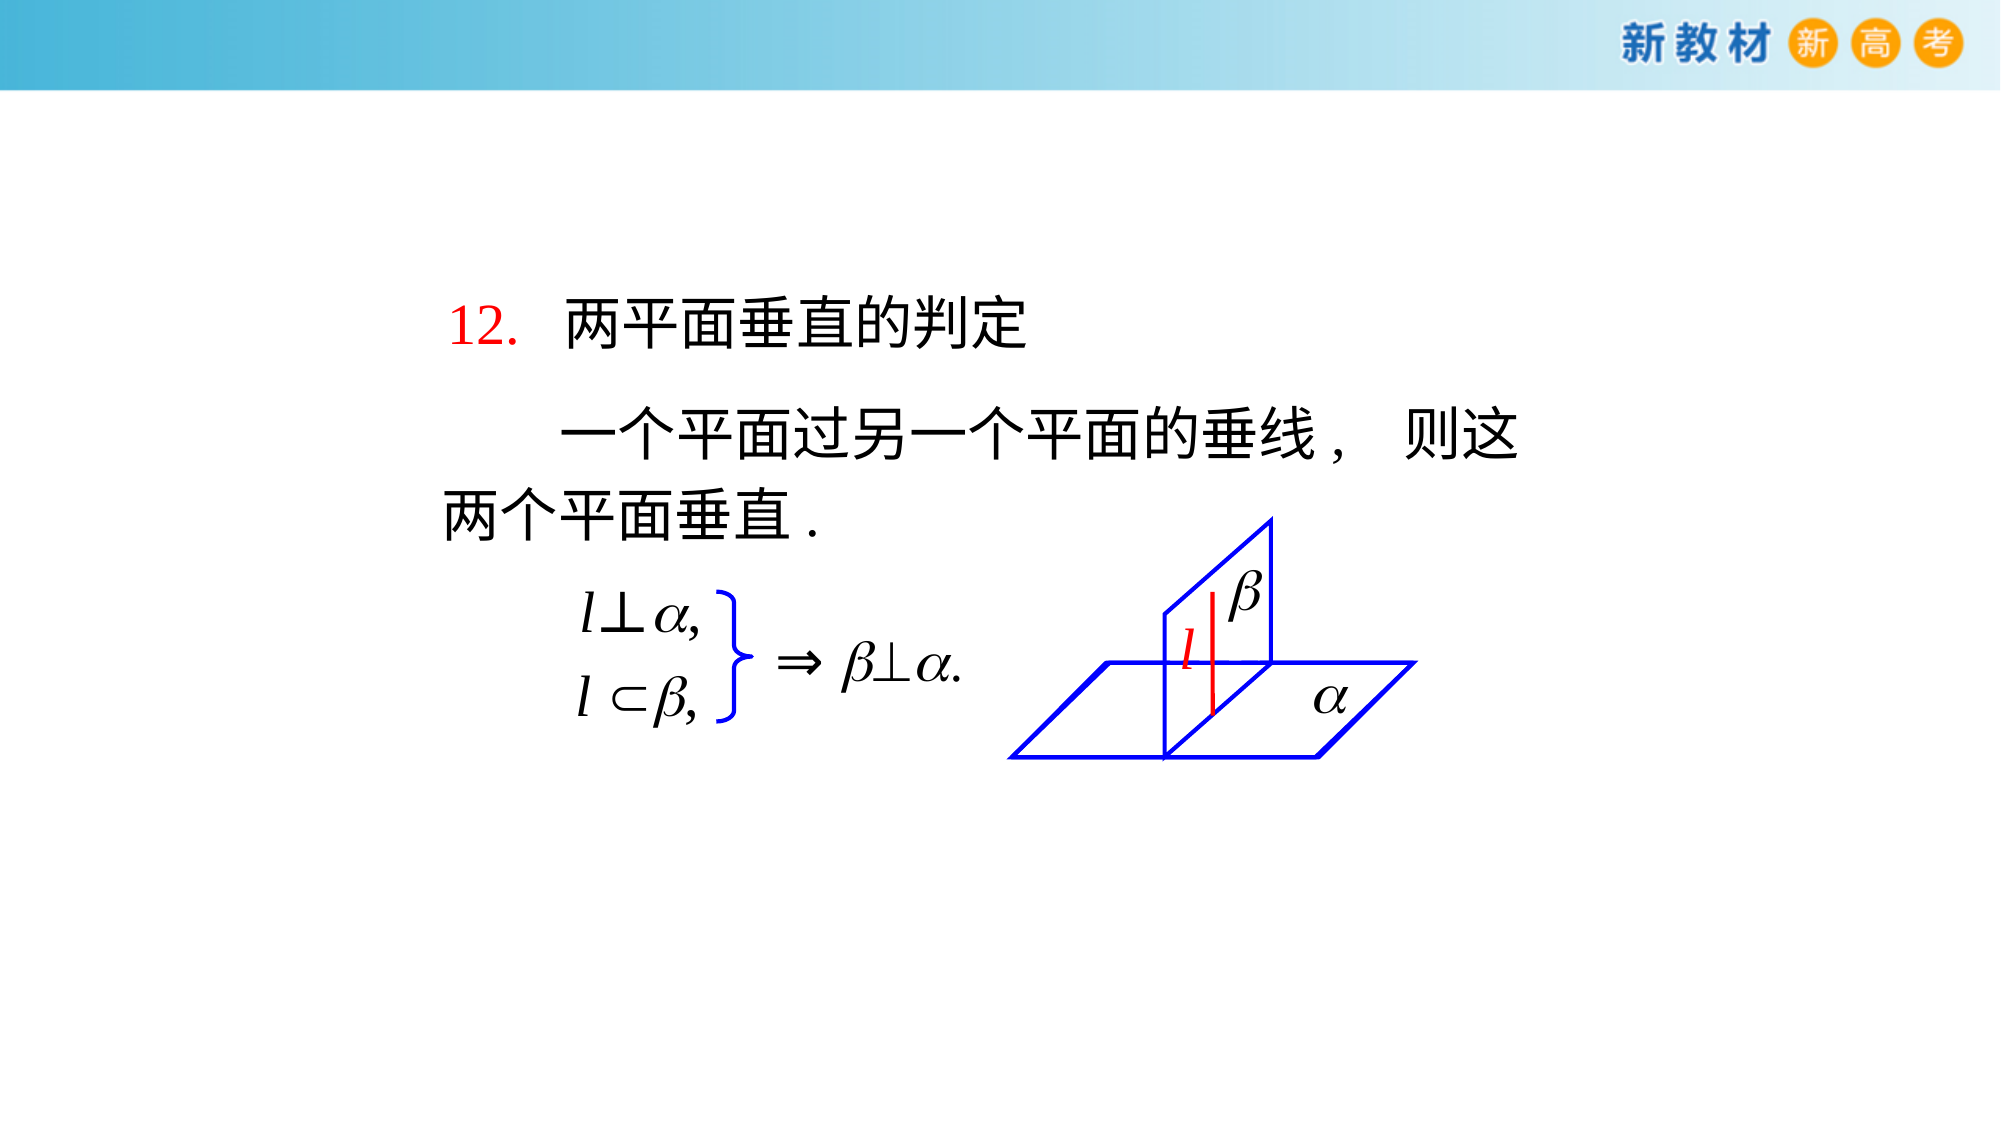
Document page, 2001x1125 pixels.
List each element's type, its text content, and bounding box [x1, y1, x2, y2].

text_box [1011, 520, 1414, 758]
text_box 一个平面过另一个平面的垂线, 则这两个平面垂直. [427, 379, 1579, 555]
picture [0, 0, 2001, 1125]
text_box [562, 566, 995, 737]
text_box 12. 两平面垂直的判定 [432, 278, 1044, 364]
